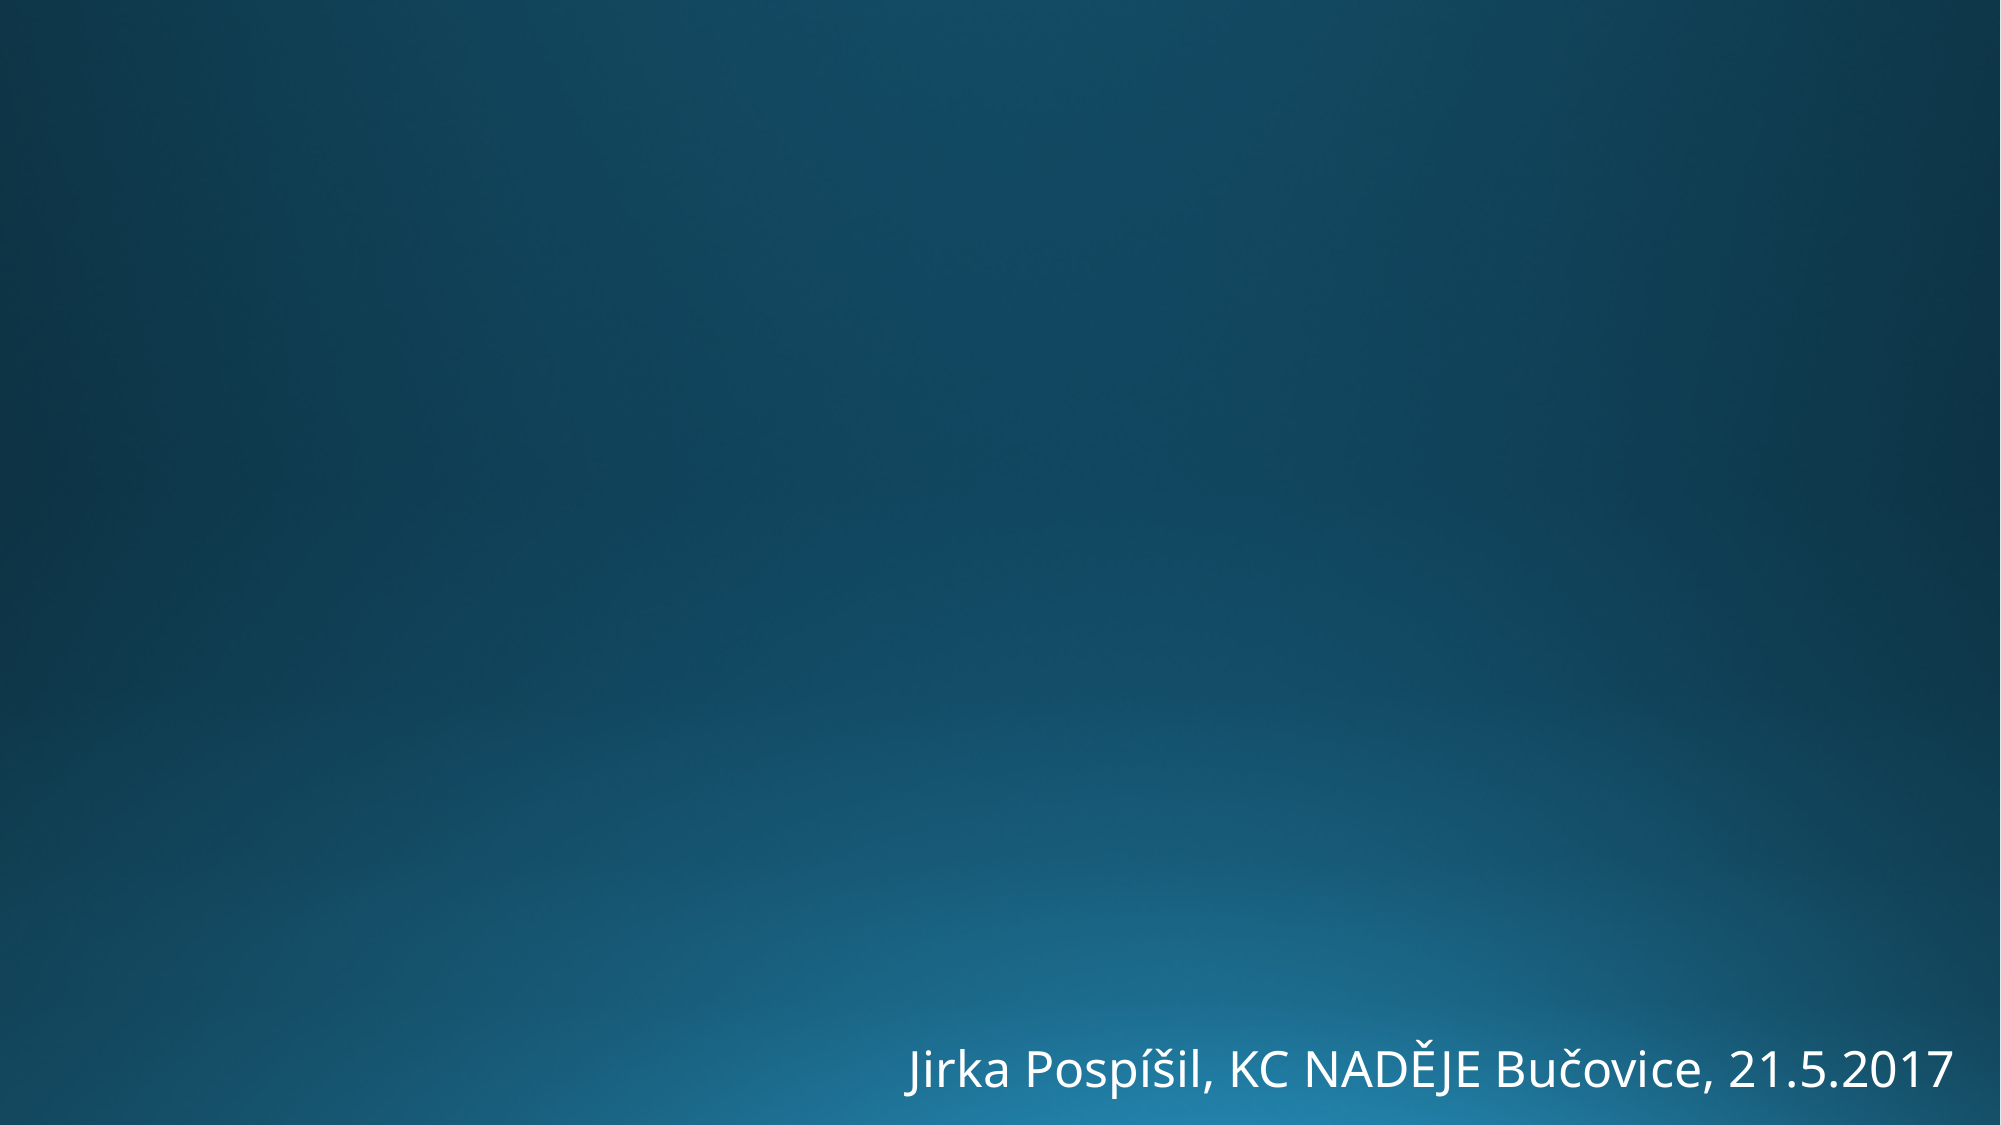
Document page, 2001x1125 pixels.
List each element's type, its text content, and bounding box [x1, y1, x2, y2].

picture [0, 0, 2001, 1125]
subtitle Jirka Pospíšil, KC NADĚJE Bučovice, 21.5.2017 [470, 982, 1971, 1106]
